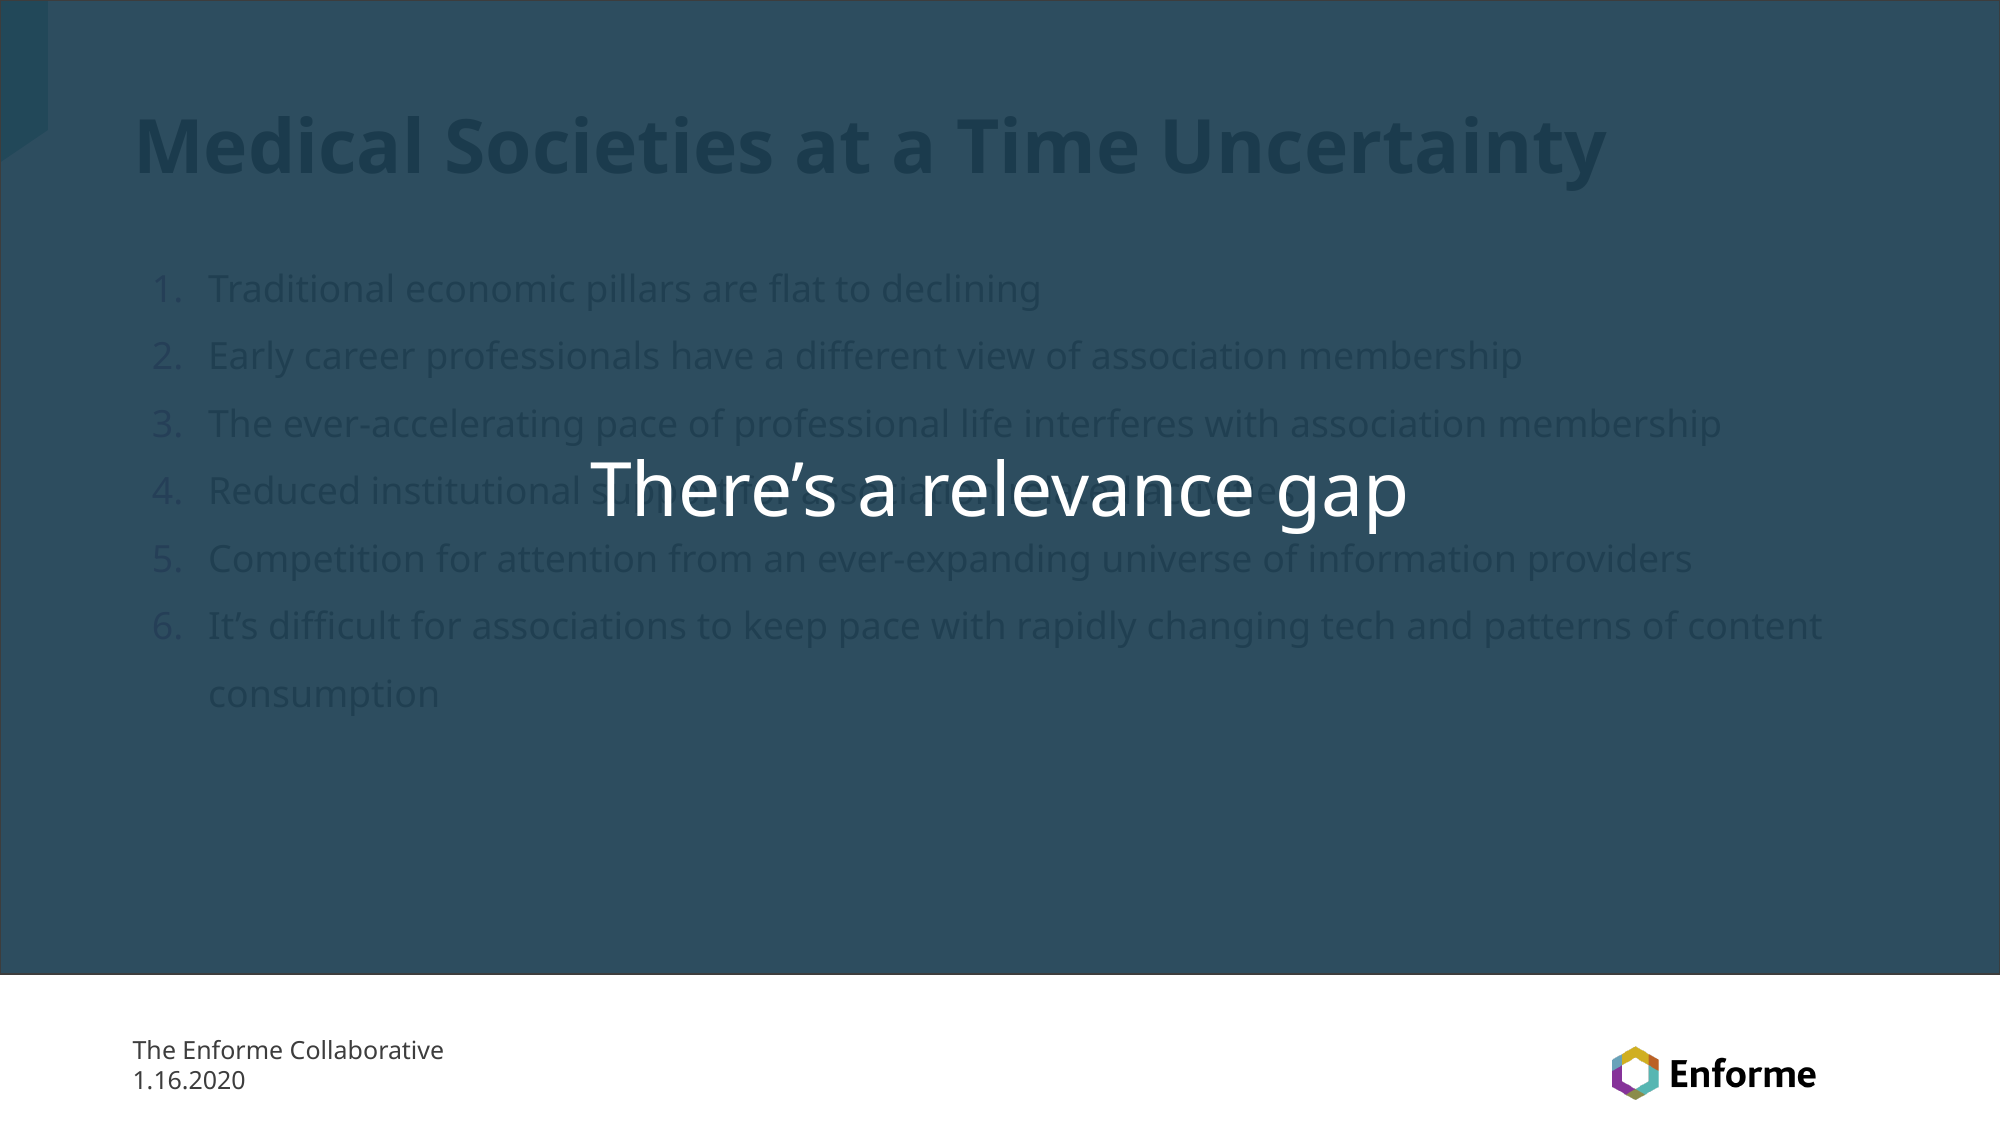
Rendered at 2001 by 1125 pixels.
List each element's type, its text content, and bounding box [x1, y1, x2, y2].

title There’s a relevance gap [292, 434, 1708, 540]
list The Enforme Collaborative 1.16.2020 [117, 1019, 1081, 1099]
text_box [0, 0, 2000, 975]
picture [1612, 1046, 1816, 1100]
